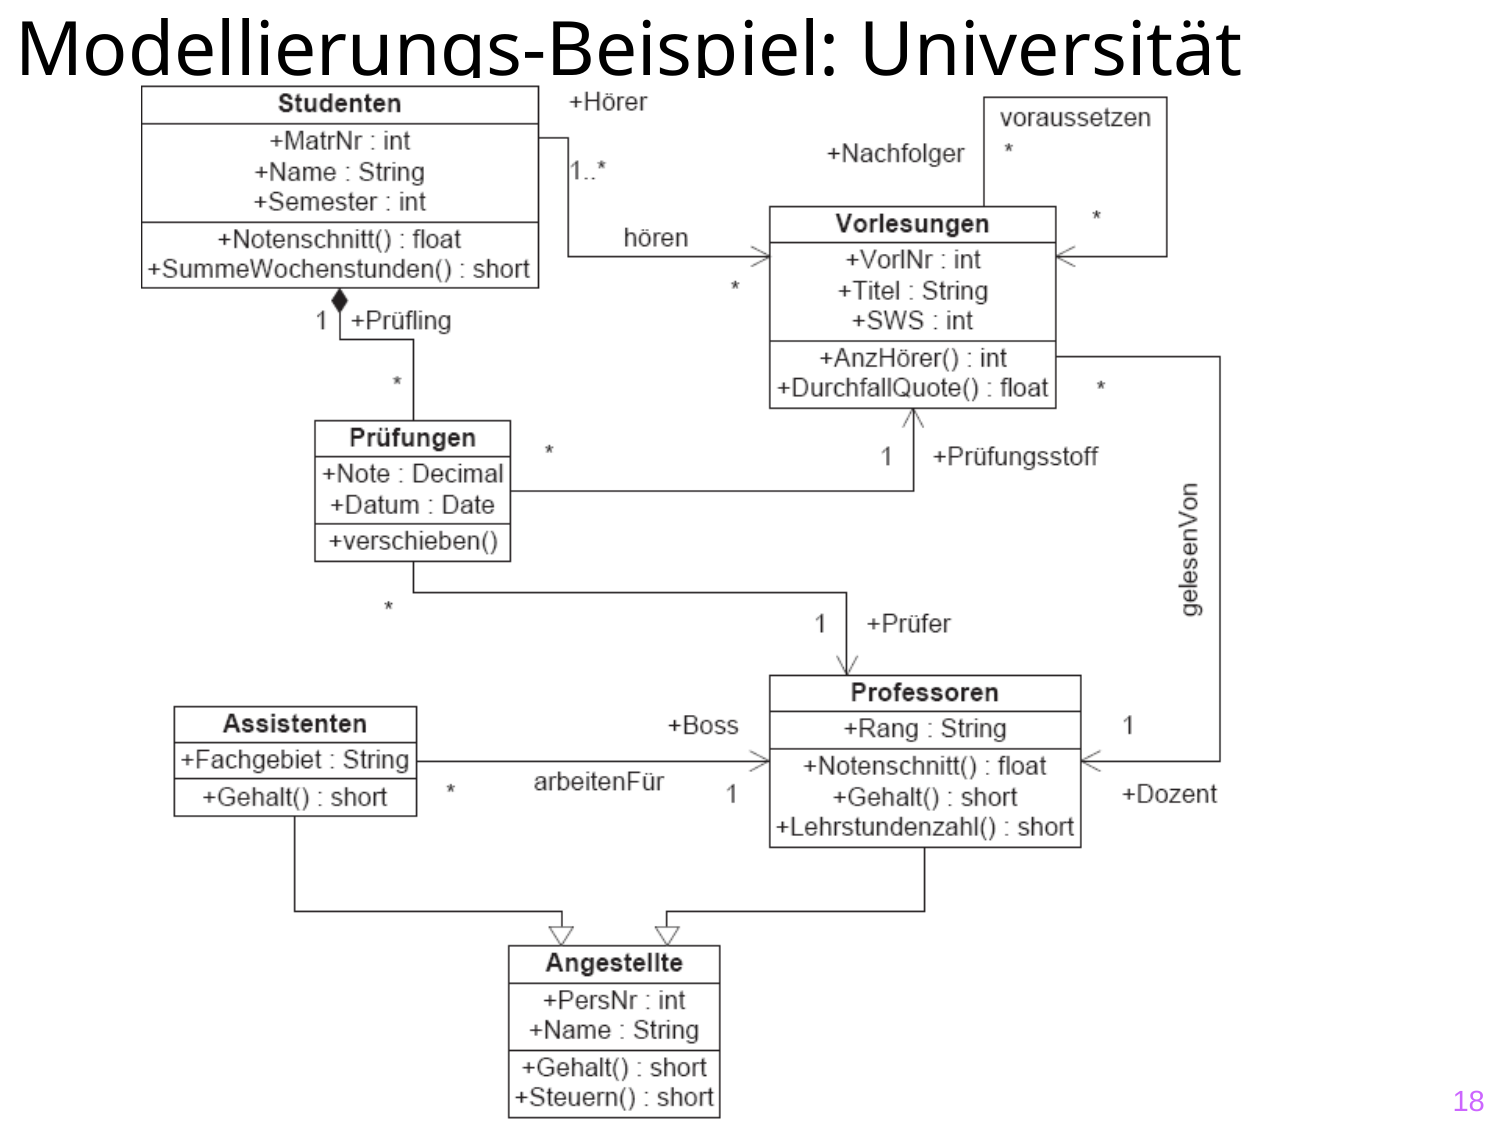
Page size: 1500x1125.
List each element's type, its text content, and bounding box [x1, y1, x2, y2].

title Modellierungs-Beispiel: Universität [0, 0, 1500, 188]
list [140, 77, 1233, 1125]
slide_number 18 [1237, 1049, 1500, 1125]
